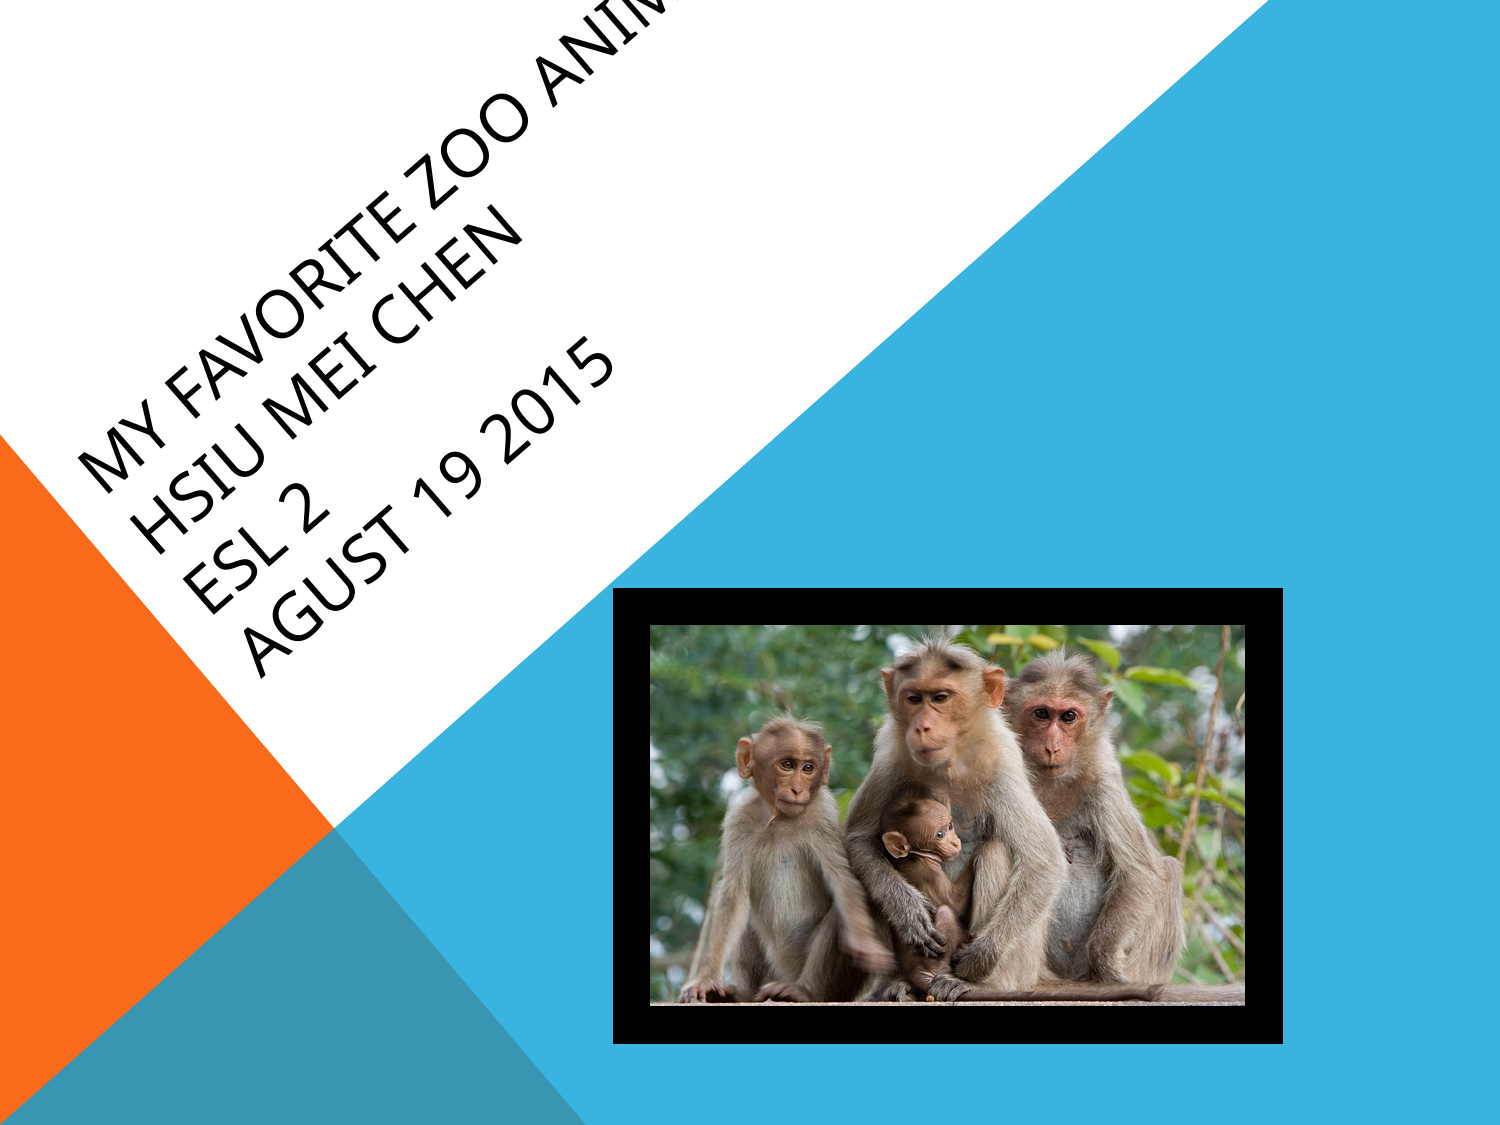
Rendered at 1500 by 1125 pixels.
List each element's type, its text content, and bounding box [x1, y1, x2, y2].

title My favorite zoo animals hsiu mei chen esl 2 agust 19 2015 [182, 4, 1012, 762]
picture [649, 624, 1246, 1007]
